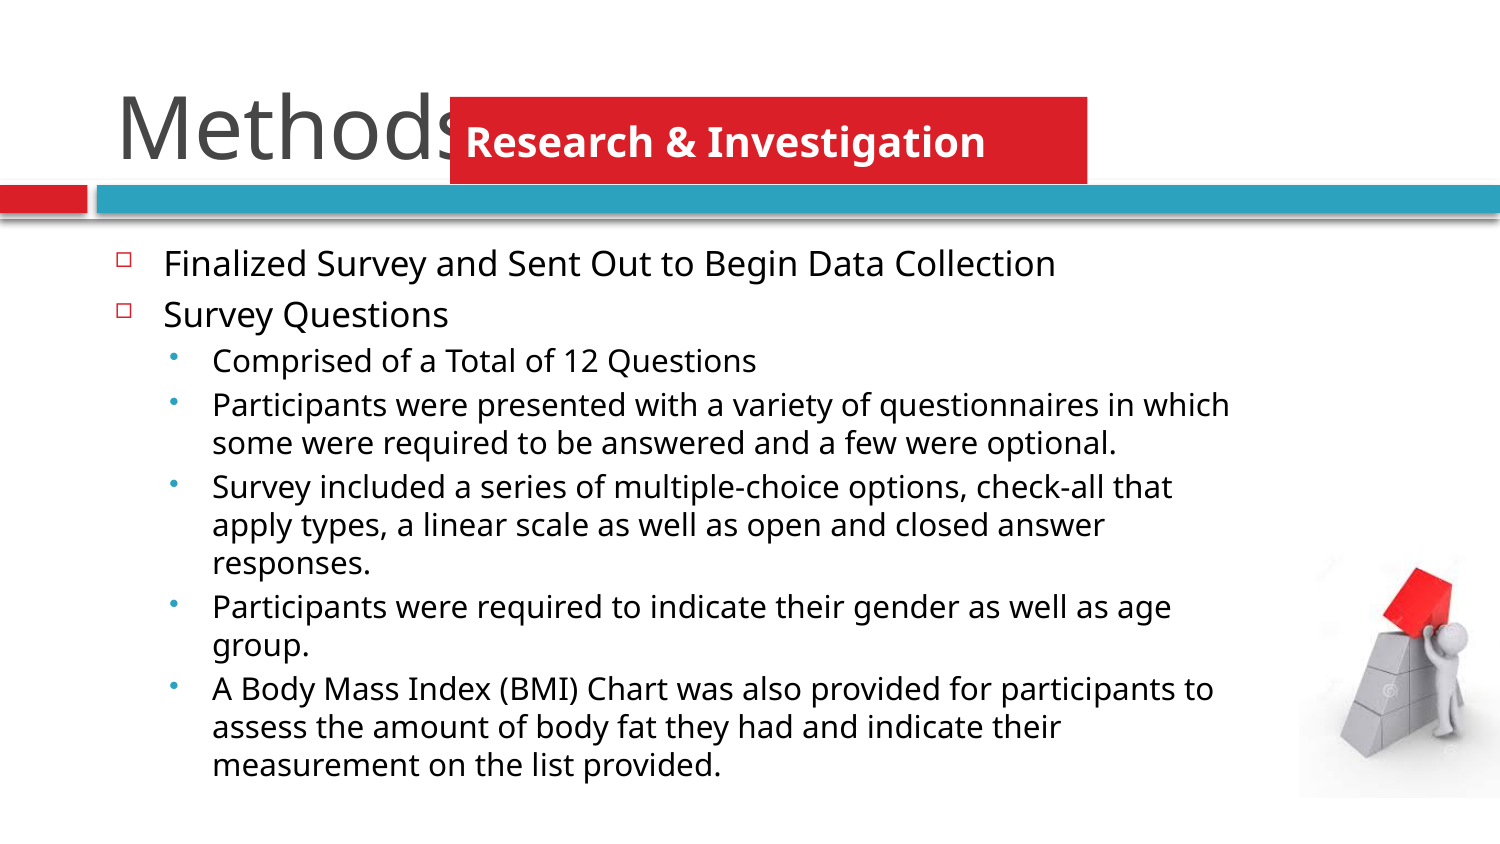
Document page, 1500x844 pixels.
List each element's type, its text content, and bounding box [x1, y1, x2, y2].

title Methods: [100, 19, 1438, 185]
list Research & Investigation [450, 96, 1088, 184]
picture [1299, 534, 1500, 799]
list Finalized Survey and Sent Out to Begin Data Collection Survey Questions Comprised of a Total of 12 Questions Participants were presented with a variety of questionnaires in which some were required to be answered and a few were optional. Survey included a series of multiple-choice options, check-all that apply types, a linear scale as well as open and closed answer responses. Participants were required to indicate their gender as well as age group. A Body Mass Index (BMI) Chart was also provided for participants to assess the amount of body fat they had and indicate their measurement on the list provided. [99, 234, 1275, 797]
